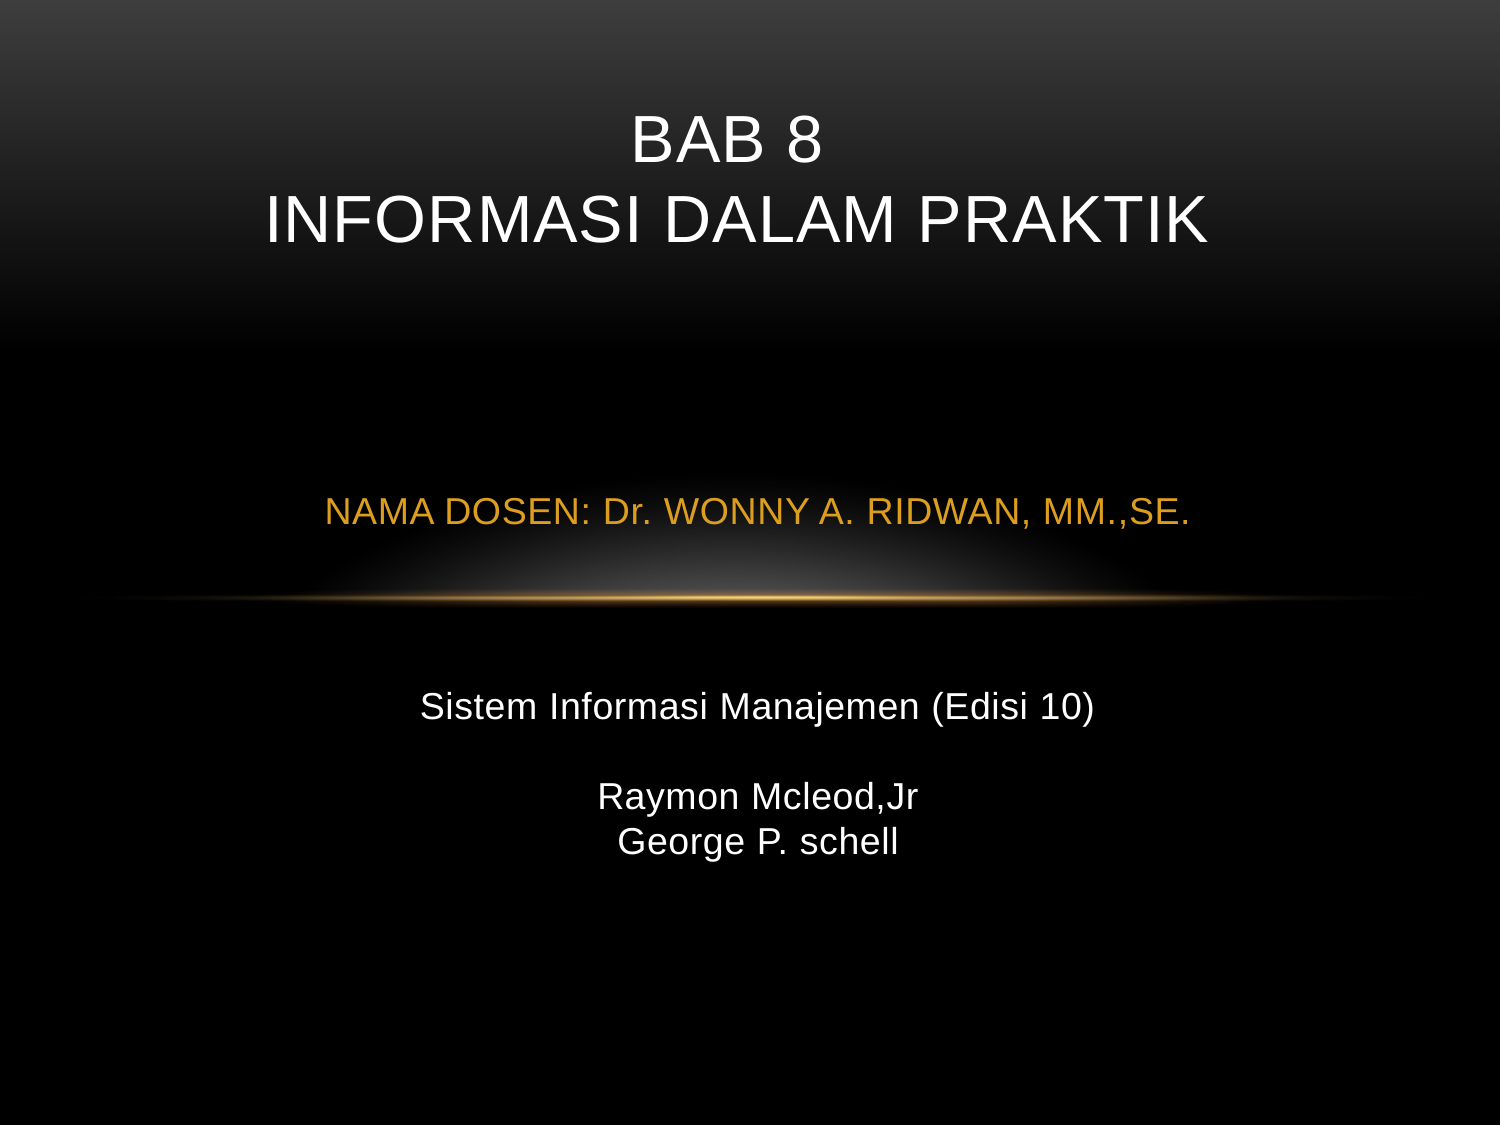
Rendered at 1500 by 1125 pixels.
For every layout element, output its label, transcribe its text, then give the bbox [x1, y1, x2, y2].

subtitle NAMA DOSEN: Dr. WONNY A. RIDWAN, MM.,SE. Sistem Informasi Manajemen (Edisi 10) Raymon Mcleod,Jr George P. schell [200, 479, 1317, 925]
title Bab 8 INFORMASI DALAM PRAKTIK [100, 101, 1376, 343]
picture [0, 0, 1500, 750]
